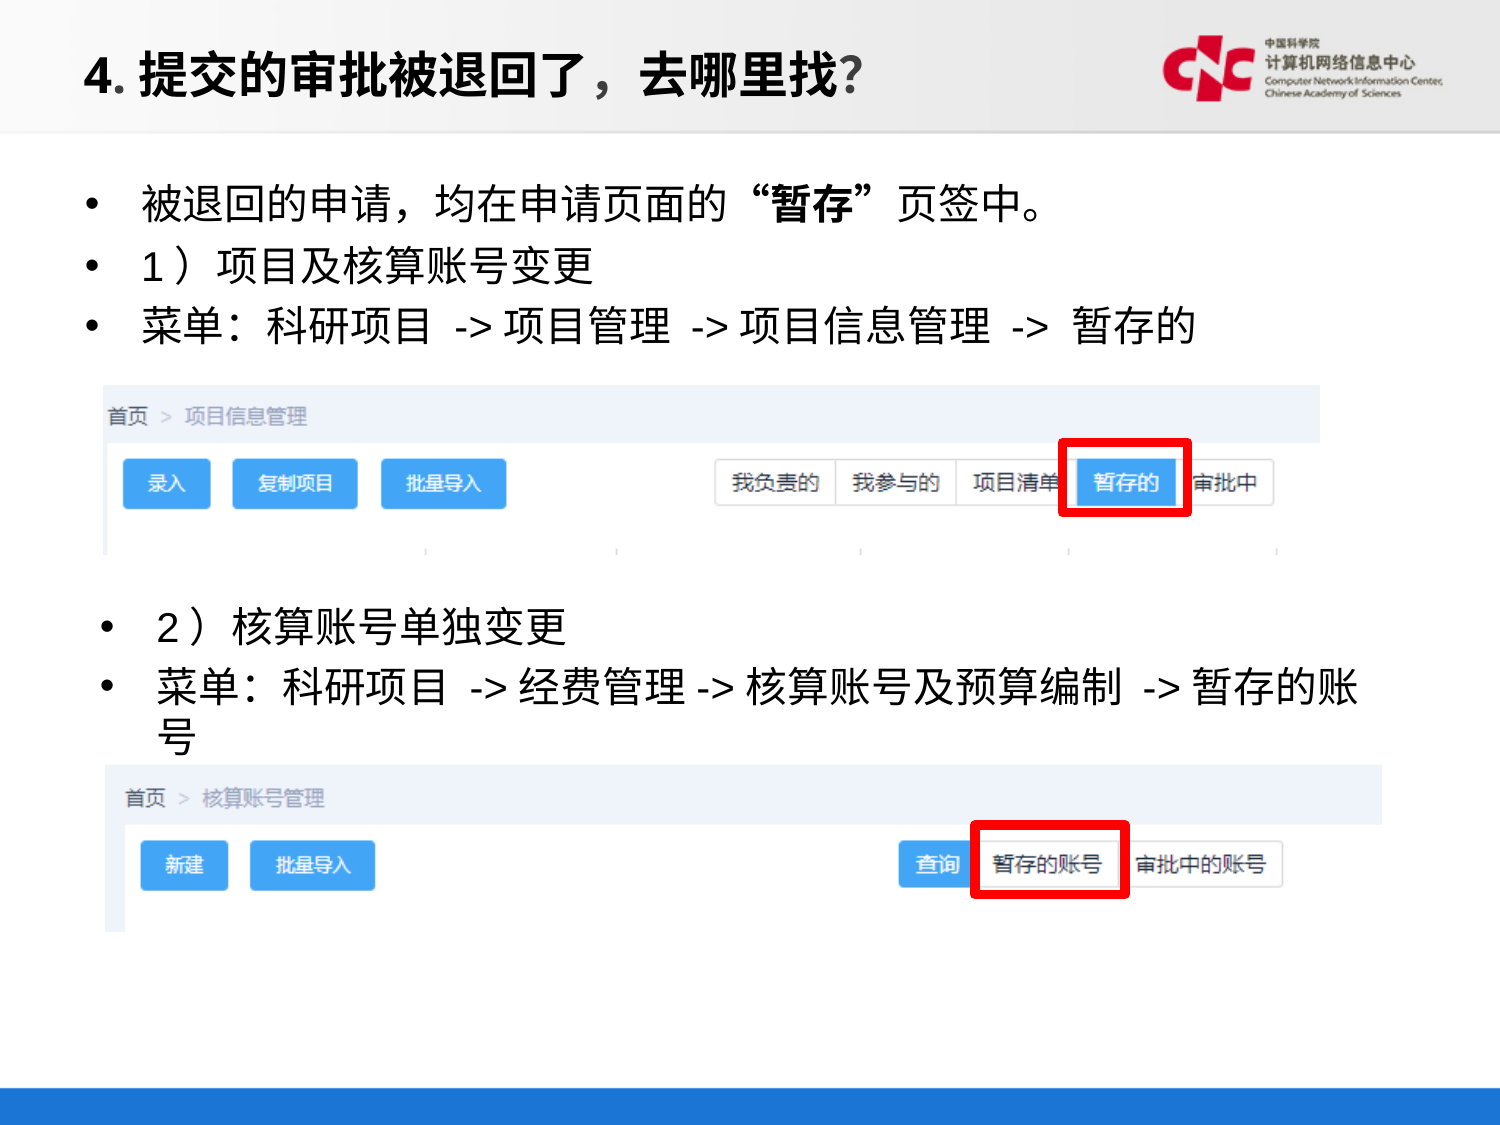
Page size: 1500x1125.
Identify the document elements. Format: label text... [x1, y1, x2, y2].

title 4.提交的审批被退回了，去哪里找？ [81, 41, 988, 232]
text_box 被退回的申请，均在申请页面的“暂存”页签中。 1）项目及核算账号变更 菜单：科研项目 ->项目管理 ->项目信息管理 -> 暂存的 [82, 165, 1382, 350]
picture [0, 0, 1500, 1125]
text_box 2）核算账号单独变更 菜单：科研项目 ->经费管理->核算账号及预算编制 ->暂存的账号 [97, 598, 1390, 761]
